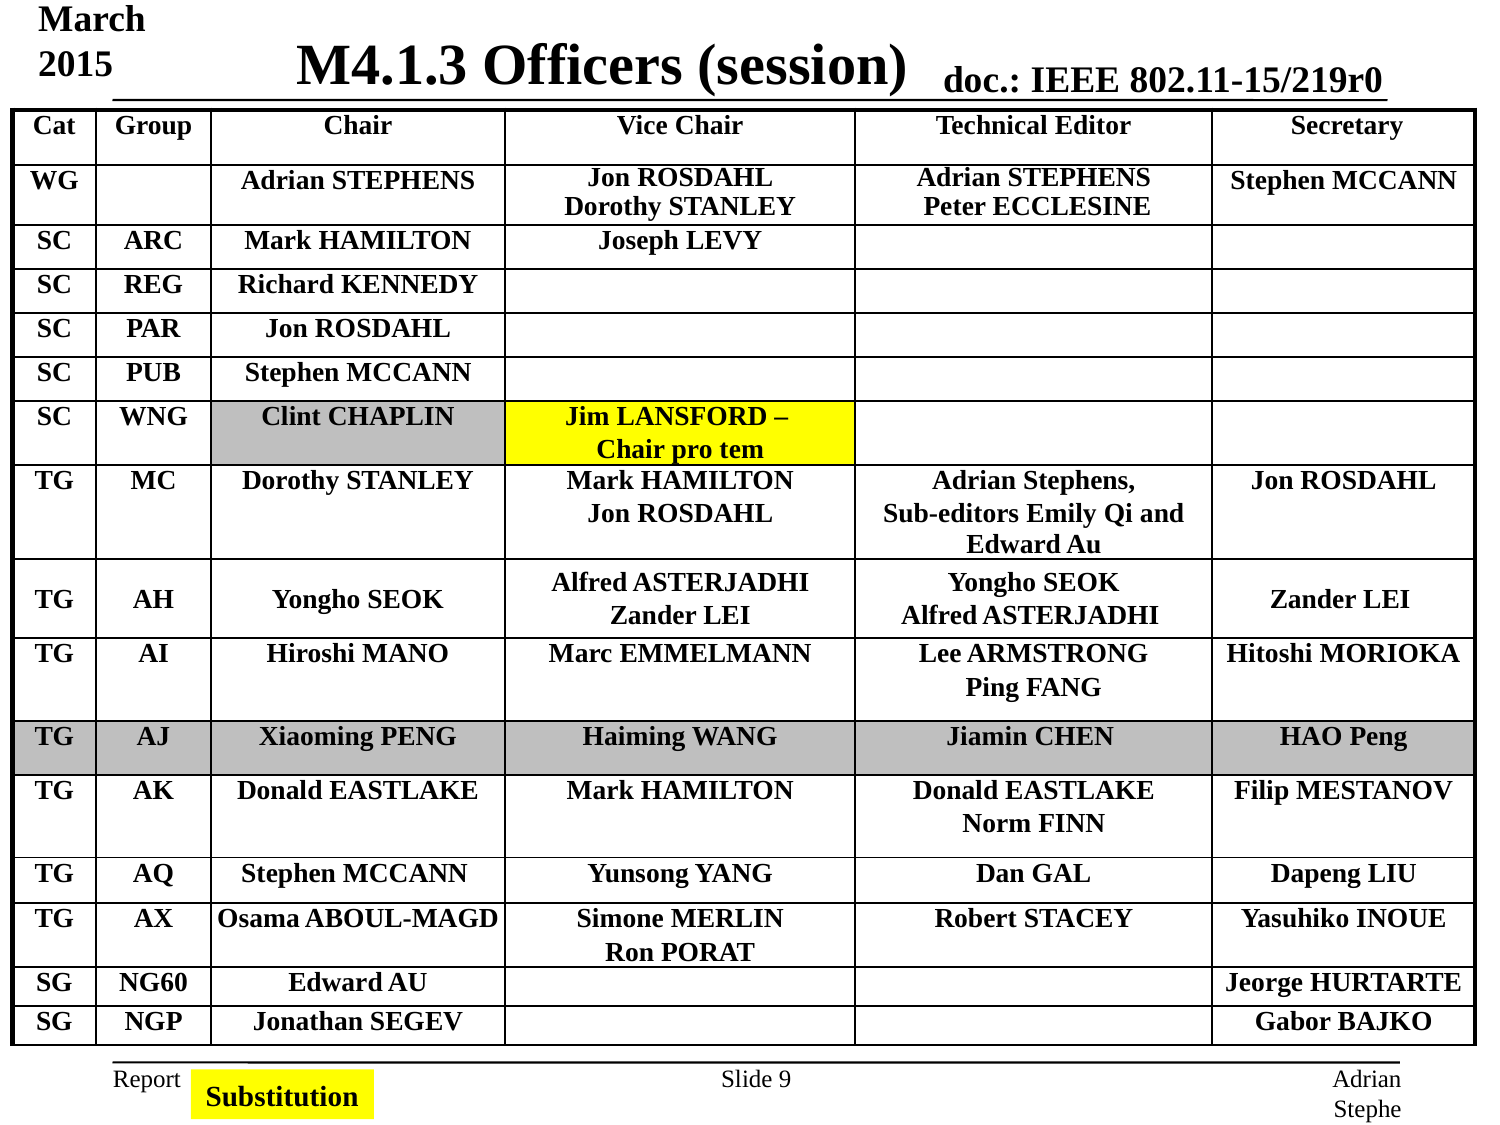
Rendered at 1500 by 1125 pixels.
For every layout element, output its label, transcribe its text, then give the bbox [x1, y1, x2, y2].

table_cell Jon ROSDAHL Dorothy STANLEY [506, 166, 854, 224]
table_cell Jonathan SEGEV [212, 1007, 504, 1044]
table_cell Adrian STEPHENS [212, 166, 504, 224]
slide_number Slide 9 [712, 1061, 800, 1093]
title M4.1.3 Officers (session) [277, 30, 928, 93]
table_cell [856, 270, 1211, 312]
table_cell [856, 402, 1211, 464]
table_cell Robert STACEY [856, 904, 1211, 966]
table_cell SC [15, 226, 95, 268]
table_cell TG [15, 466, 95, 558]
table_cell Yunsong YANG [506, 858, 854, 902]
table_cell Donald EASTLAKE [212, 776, 504, 857]
table_cell SC [15, 358, 95, 400]
table_cell [506, 358, 854, 400]
table_header Cat [15, 112, 95, 164]
table_cell Mark HAMILTON [506, 776, 854, 857]
table_cell REG [97, 270, 210, 312]
table_cell Gabor BAJKO [1213, 1007, 1473, 1044]
table_cell Hiroshi MANO [212, 639, 504, 720]
table_cell Edward AU [212, 968, 504, 1005]
table_cell Haiming WANG [506, 722, 854, 774]
table_cell Stephen MCCANN [1213, 166, 1473, 224]
table_cell AH [97, 560, 210, 637]
table_cell Jiamin CHEN [856, 722, 1211, 774]
table_cell Dan GAL [856, 858, 1211, 902]
table_cell SC [15, 402, 95, 464]
table_cell Zander LEI [1213, 560, 1473, 637]
table_cell AX [97, 904, 210, 966]
table_cell TG [15, 560, 95, 637]
table_cell Osama ABOUL-MAGD [212, 904, 504, 966]
table_cell TG [15, 858, 95, 902]
table_header Secretary [1213, 112, 1473, 164]
table_cell Dapeng LIU [1213, 858, 1473, 902]
table_cell Stephen MCCANN [212, 358, 504, 400]
table_cell [1213, 226, 1473, 268]
table_cell [856, 226, 1211, 268]
table_cell Marc EMMELMANN [506, 639, 854, 720]
table_cell ARC [97, 226, 210, 268]
table_cell Mark HAMILTON Jon ROSDAHL [506, 466, 854, 558]
table_cell Filip MESTANOV [1213, 776, 1473, 857]
table_cell MC [97, 466, 210, 558]
table_cell [506, 270, 854, 312]
text_box Substitution [190, 1069, 374, 1120]
table_cell TG [15, 722, 95, 774]
table_cell SC [15, 314, 95, 356]
table_cell Joseph LEVY [506, 226, 854, 268]
table_cell Jon ROSDAHL [1213, 466, 1473, 558]
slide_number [37, 38, 191, 85]
table_cell [856, 1007, 1211, 1044]
table_cell [97, 166, 210, 224]
table_cell Yongho SEOK Alfred ASTERJADHI [856, 560, 1211, 637]
table_cell Yongho SEOK [212, 560, 504, 637]
table_header Group [97, 112, 210, 164]
table_cell [506, 968, 854, 1005]
table_cell WNG [97, 402, 210, 464]
table_cell [856, 358, 1211, 400]
table_cell [856, 968, 1211, 1005]
table_cell Jon ROSDAHL [212, 314, 504, 356]
table_cell SC [15, 270, 95, 312]
table_cell Yasuhiko INOUE [1213, 904, 1473, 966]
table_cell PUB [97, 358, 210, 400]
table_cell AK [97, 776, 210, 857]
table_cell NG60 [97, 968, 210, 1005]
table_cell AI [97, 639, 210, 720]
table_cell Hitoshi MORIOKA [1213, 639, 1473, 720]
table_cell AJ [97, 722, 210, 774]
table_header Vice Chair [506, 112, 854, 164]
table_header Chair [212, 112, 504, 164]
table_cell [1213, 402, 1473, 464]
table_cell Richard KENNEDY [212, 270, 504, 312]
table_cell Lee ARMSTRONG Ping FANG [856, 639, 1211, 720]
table_cell SG [15, 968, 95, 1005]
table_cell Jim LANSFORD – Chair pro tem [506, 402, 854, 464]
table_cell Adrian STEPHENS Peter ECCLESINE [856, 166, 1211, 224]
table_cell Jeorge HURTARTE [1213, 968, 1473, 1005]
table_cell [1213, 314, 1473, 356]
table_cell HAO Peng [1213, 722, 1473, 774]
table_cell Mark HAMILTON [212, 226, 504, 268]
table_cell Xiaoming PENG [212, 722, 504, 774]
table_header Technical Editor [856, 112, 1211, 164]
table_cell [1213, 358, 1473, 400]
table_cell AQ [97, 858, 210, 902]
table_cell SG [15, 1007, 95, 1044]
table_cell Donald EASTLAKE Norm FINN [856, 776, 1211, 857]
table_cell [1213, 270, 1473, 312]
table_cell TG [15, 776, 95, 857]
table_cell TG [15, 904, 95, 966]
table_cell [506, 314, 854, 356]
table_cell WG [15, 166, 95, 224]
table_cell [506, 1007, 854, 1044]
table_cell TG [15, 639, 95, 720]
table_cell [856, 314, 1211, 356]
table_cell Simone MERLIN Ron PORAT [506, 904, 854, 966]
table_cell Adrian Stephens, Sub-editors Emily Qi and Edward Au [856, 466, 1211, 558]
table_cell NGP [97, 1007, 210, 1044]
table_cell Dorothy STANLEY [212, 466, 504, 558]
table_cell Clint CHAPLIN [212, 402, 504, 464]
footer Adrian Stephens, Intel Corporation [1324, 1061, 1402, 1093]
table_cell Stephen MCCANN [212, 858, 504, 902]
table_cell Alfred ASTERJADHI Zander LEI [506, 560, 854, 637]
table_cell PAR [97, 314, 210, 356]
